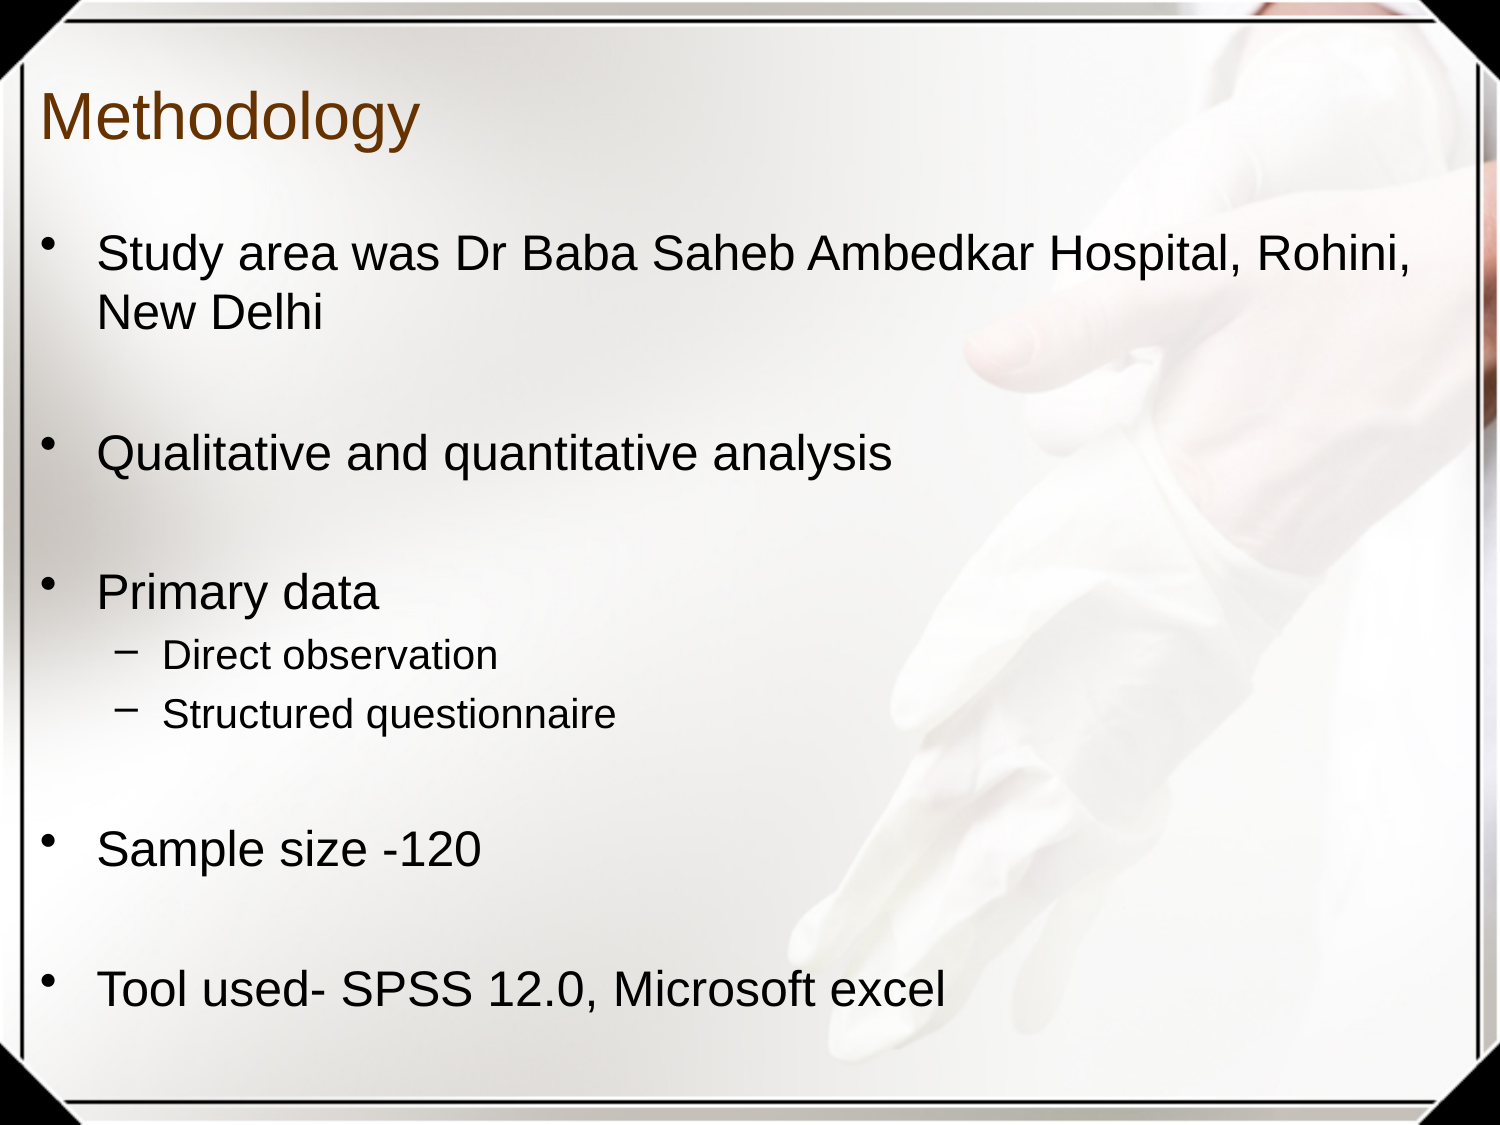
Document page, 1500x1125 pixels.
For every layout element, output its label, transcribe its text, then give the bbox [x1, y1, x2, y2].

list Study area was Dr Baba Saheb Ambedkar Hospital, Rohini, New Delhi Qualitative and quantitative analysis Primary data Direct observation Structured questionnaire Sample size -120 Tool used- SPSS 12.0, Microsoft excel [24, 212, 1476, 1051]
title Methodology [24, 37, 1476, 188]
picture [0, 0, 1500, 1125]
